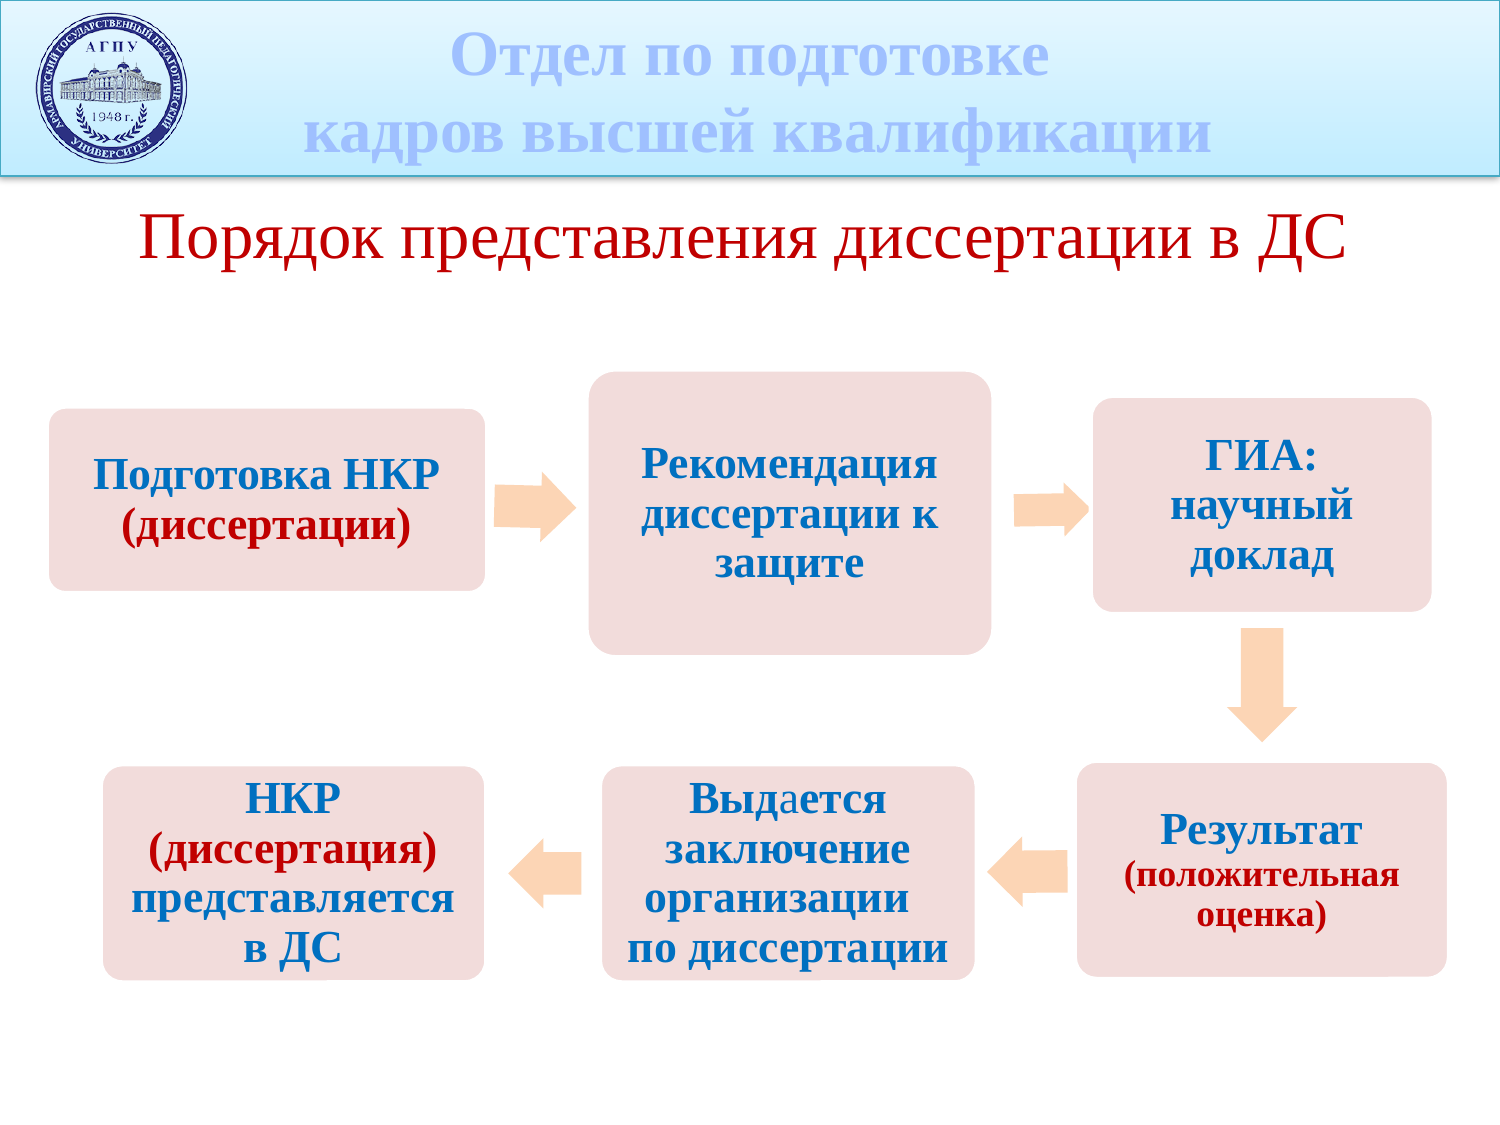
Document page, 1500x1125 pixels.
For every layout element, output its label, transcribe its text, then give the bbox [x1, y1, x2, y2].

picture [35, 10, 188, 165]
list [46, 290, 1466, 1055]
title Отдел по подготовке кадров высшей квалификации [0, 0, 1500, 177]
text_box Порядок представления диссертации в ДС [17, 184, 1471, 280]
